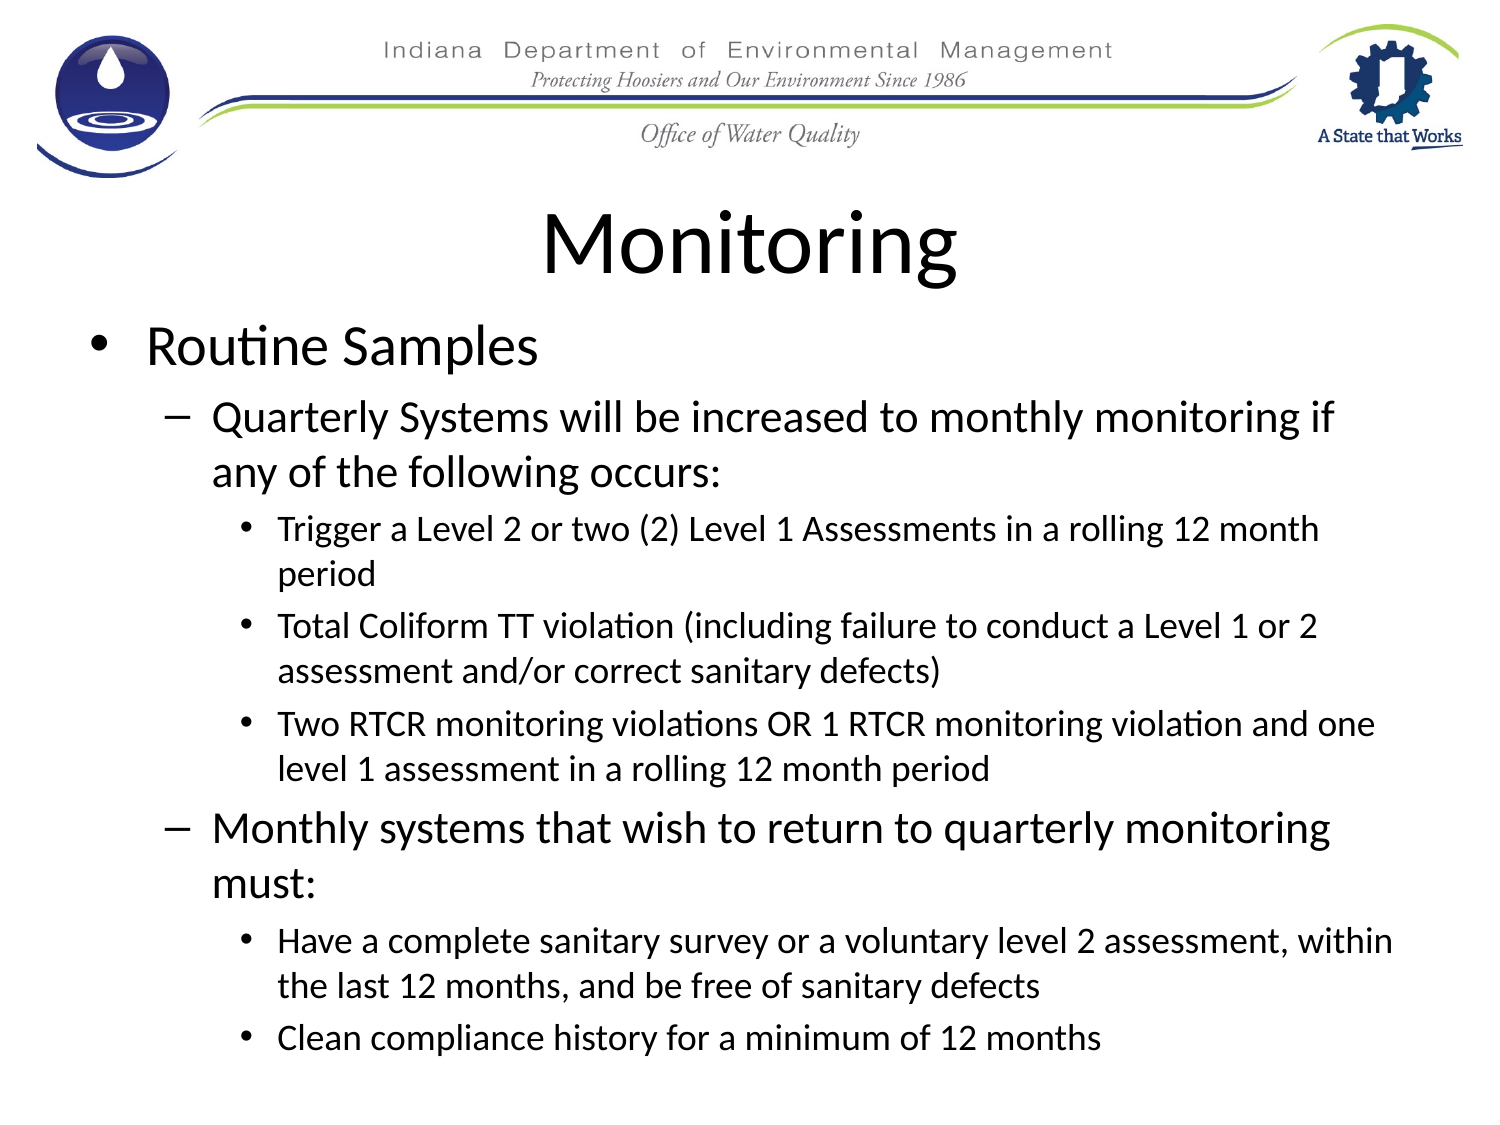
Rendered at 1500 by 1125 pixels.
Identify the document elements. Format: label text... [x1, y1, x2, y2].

picture [37, 24, 1463, 178]
title Monitoring [75, 174, 1425, 299]
list Routine Samples Quarterly Systems will be increased to monthly monitoring if any of the following occurs: Trigger a Level 2 or two (2) Level 1 Assessments in a rolling 12 month period Total Coliform TT violation (including failure to conduct a Level 1 or 2 assessment and/or correct sanitary defects) Two RTCR monitoring violations OR 1 RTCR monitoring violation and one level 1 assessment in a rolling 12 month period Monthly systems that wish to return to quarterly monitoring must: Have a complete sanitary survey or a voluntary level 2 assessment, within the last 12 months, and be free of sanitary defects Clean compliance history for a minimum of 12 months [75, 299, 1425, 1005]
